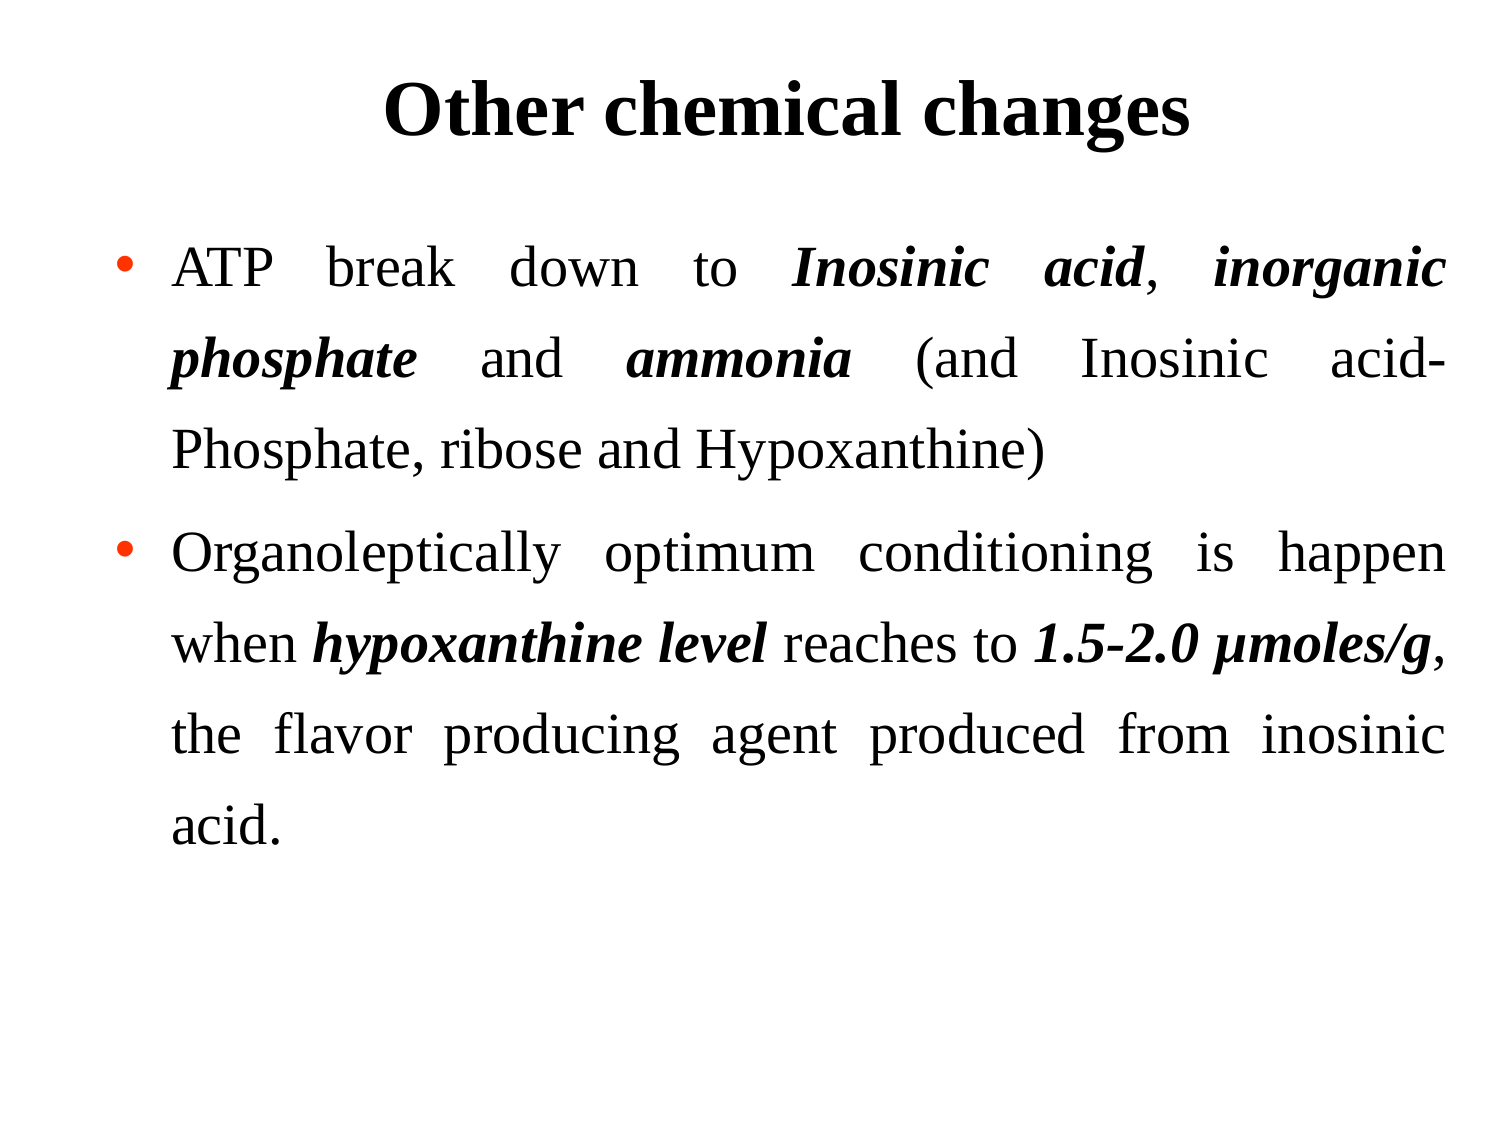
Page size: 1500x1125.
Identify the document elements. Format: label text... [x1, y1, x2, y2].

list ATP break down to Inosinic acid, inorganic phosphate and ammonia (and Inosinic acid- Phosphate, ribose and Hypoxanthine) Organoleptically optimum conditioning is happen when hypoxanthine level reaches to 1.5-2.0 µmoles/g, the flavor producing agent produced from inosinic acid. [99, 200, 1463, 975]
title Other chemical changes [150, 45, 1425, 163]
